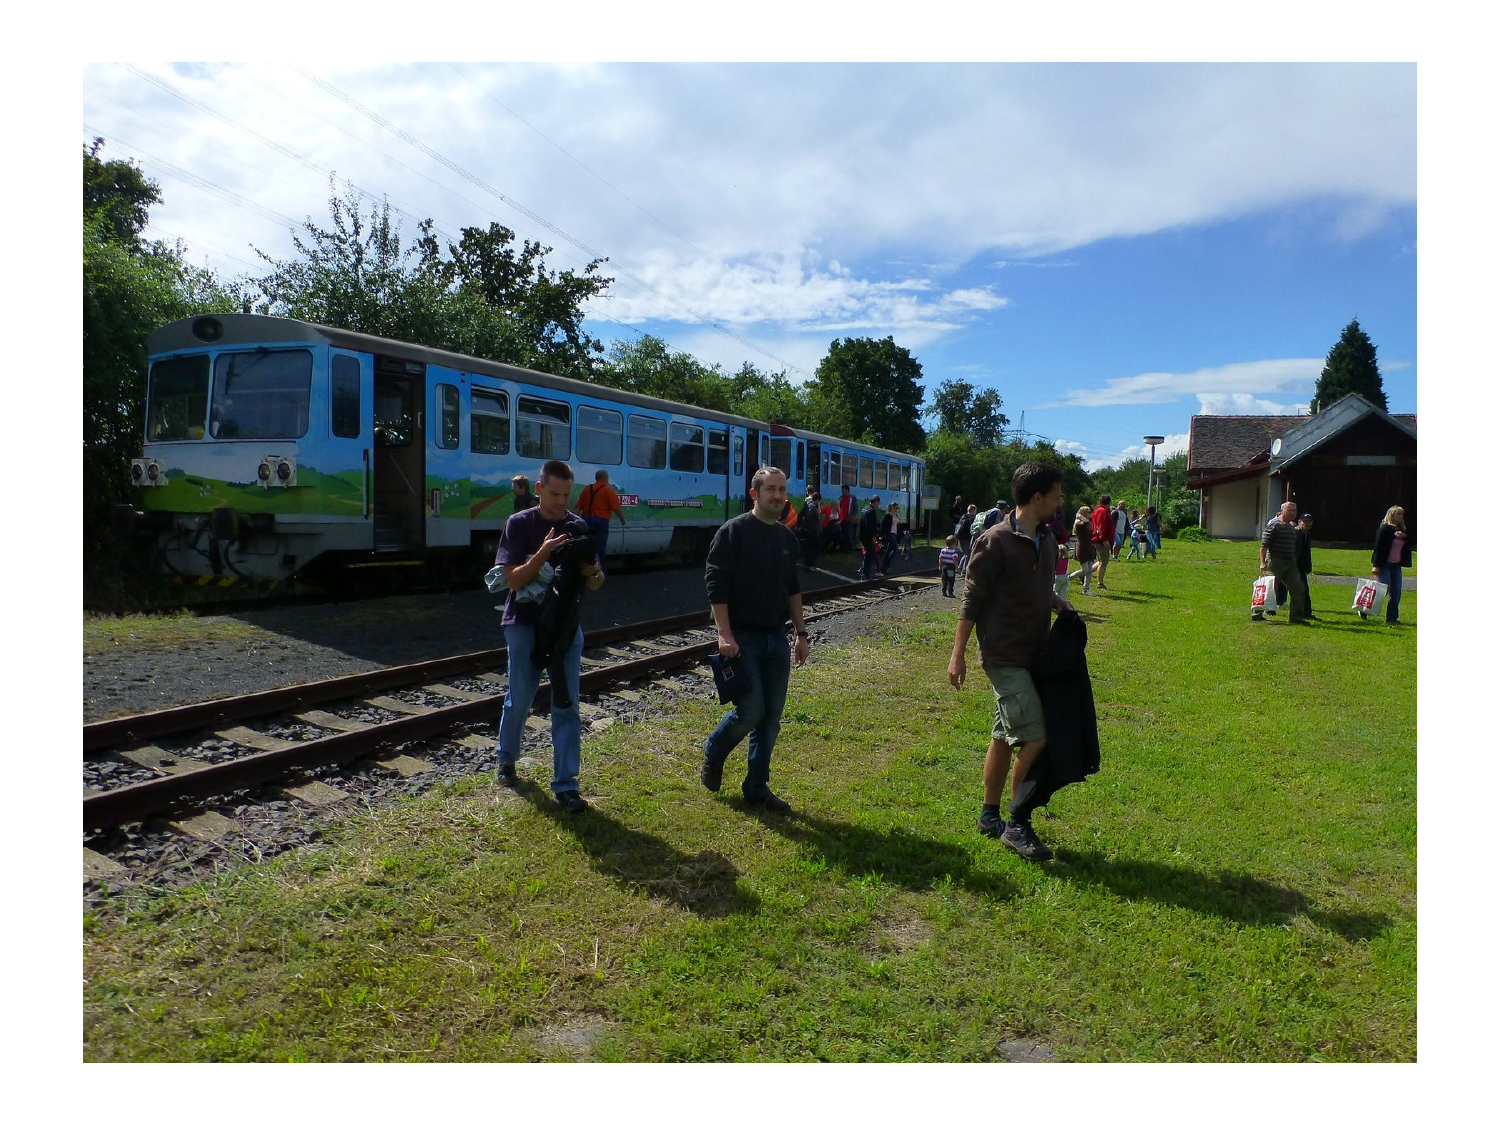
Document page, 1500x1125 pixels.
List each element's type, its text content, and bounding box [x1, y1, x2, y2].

list Děkuji za pozornost. [1421, 66, 1426, 1006]
picture [83, 62, 1417, 1063]
list Děkuji za pozornost. [74, 66, 78, 1006]
